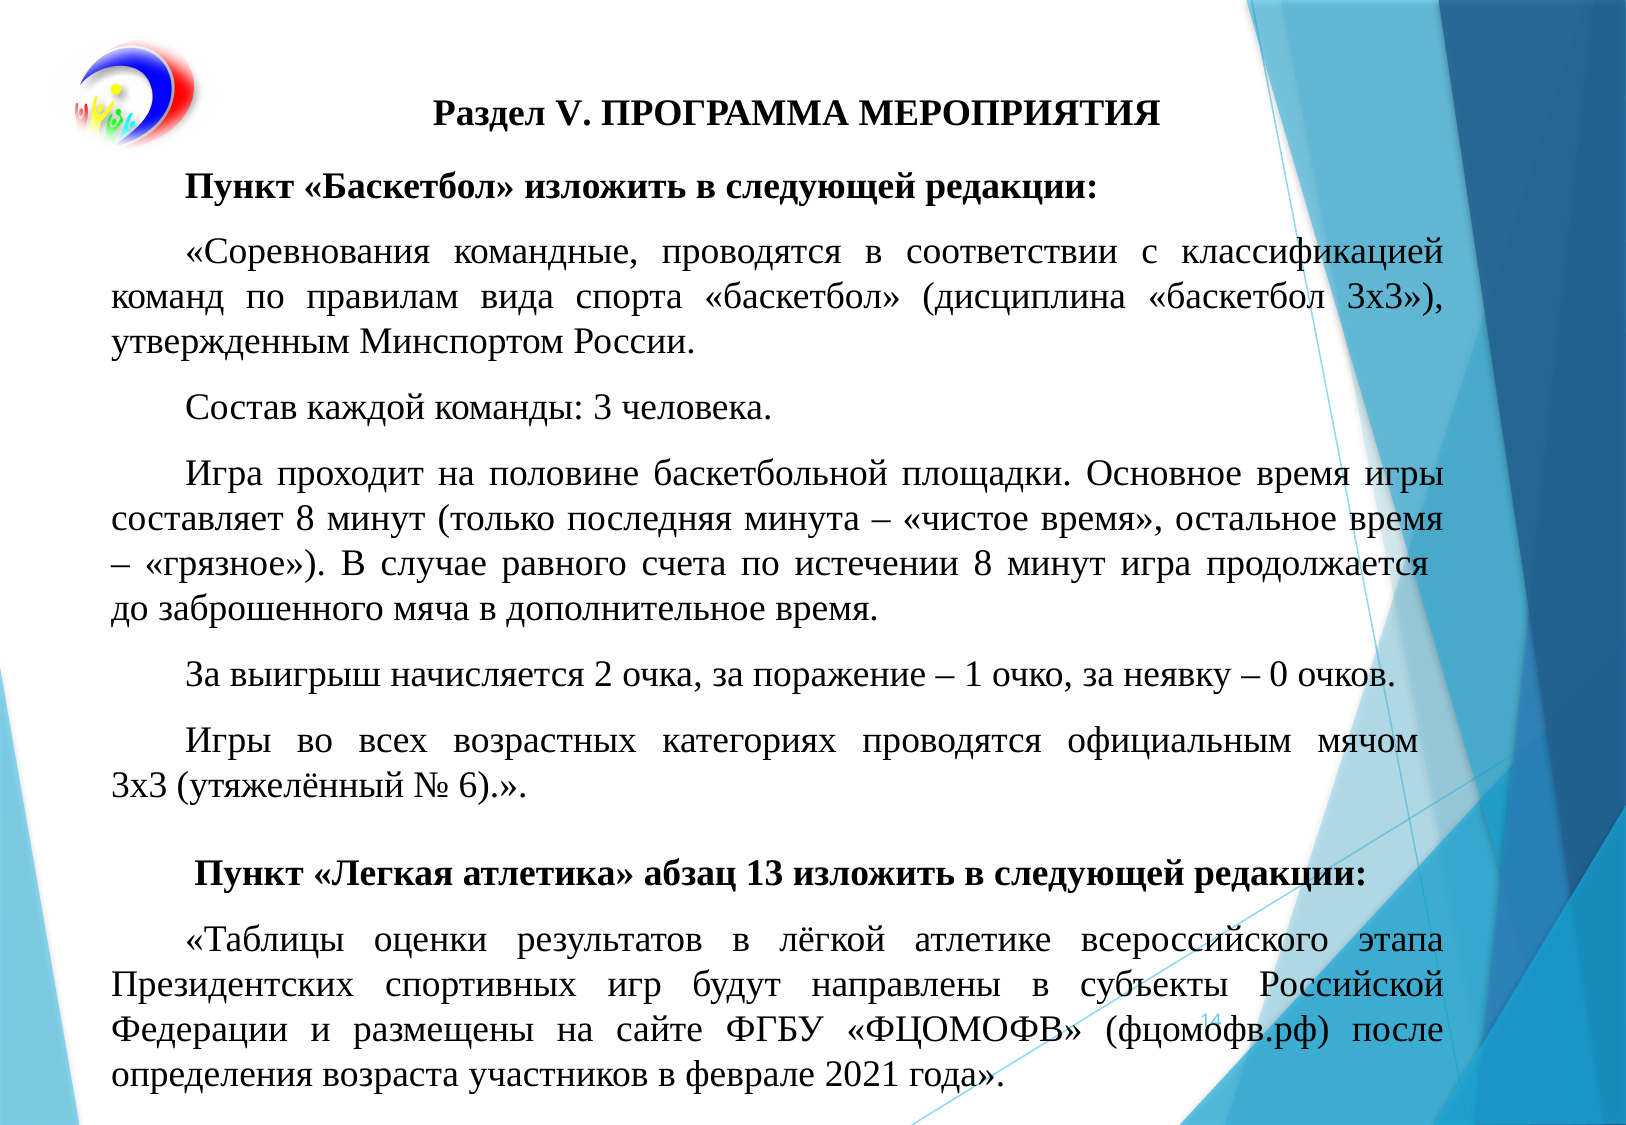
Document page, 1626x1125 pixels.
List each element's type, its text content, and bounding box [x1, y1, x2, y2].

text_box Раздел V. ПРОГРАММА МЕРОПРИЯТИЯ Пункт «Баскетбол» изложить в следующей редакции: «Соревнования командные, проводятся в соответствии с классификацией команд по правилам вида спорта «баскетбол» (дисциплина «баскетбол 3х3»), утвержденным Минспортом России. Состав каждой команды: 3 человека. Игра проходит на половине баскетбольной площадки. Основное время игры составляет 8 минут (только последняя минута – «чистое время», остальное время – «грязное»). В случае равного счета по истечении 8 минут игра продолжается до заброшенного мяча в дополнительное время. За выигрыш начисляется 2 очка, за поражение – 1 очко, за неявку – 0 очков. Игры во всех возрастных категориях проводятся официальным мячом 3х3 (утяжелённый № 6).». Пункт «Легкая атлетика» абзац 13 изложить в следующей редакции: «Таблицы оценки результатов в лёгкой атлетике всероссийского этапа Президентских спортивных игр будут направлены в субъекты Российской Федерации и размещены на сайте ФГБУ «ФЦОМОФВ» (фцомофв.рф) после определения возраста участников в феврале 2021 года». [96, 73, 1461, 1125]
picture [44, 32, 225, 156]
